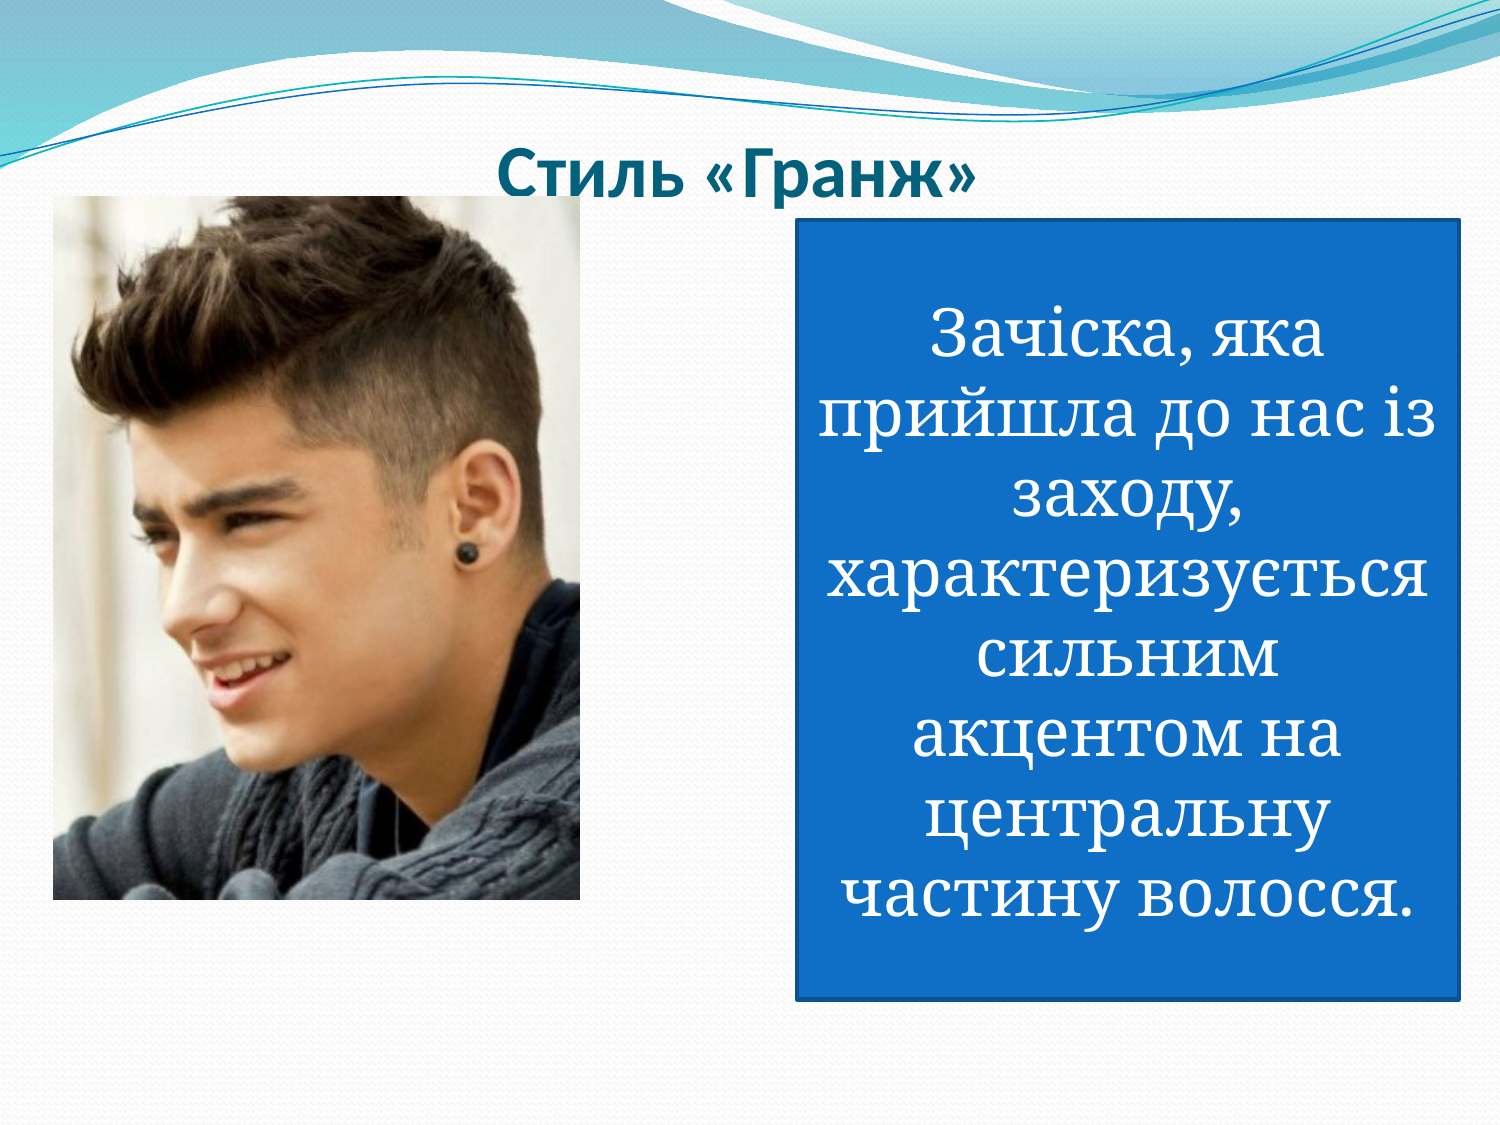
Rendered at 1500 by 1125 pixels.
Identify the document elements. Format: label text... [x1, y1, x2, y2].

text_box Зачіска, яка прийшла до нас із заходу, характеризується сильним акцентом на центральну частину волосся. [795, 218, 1461, 1002]
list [52, 195, 580, 900]
title Стиль «Гранж» [75, 115, 1425, 303]
